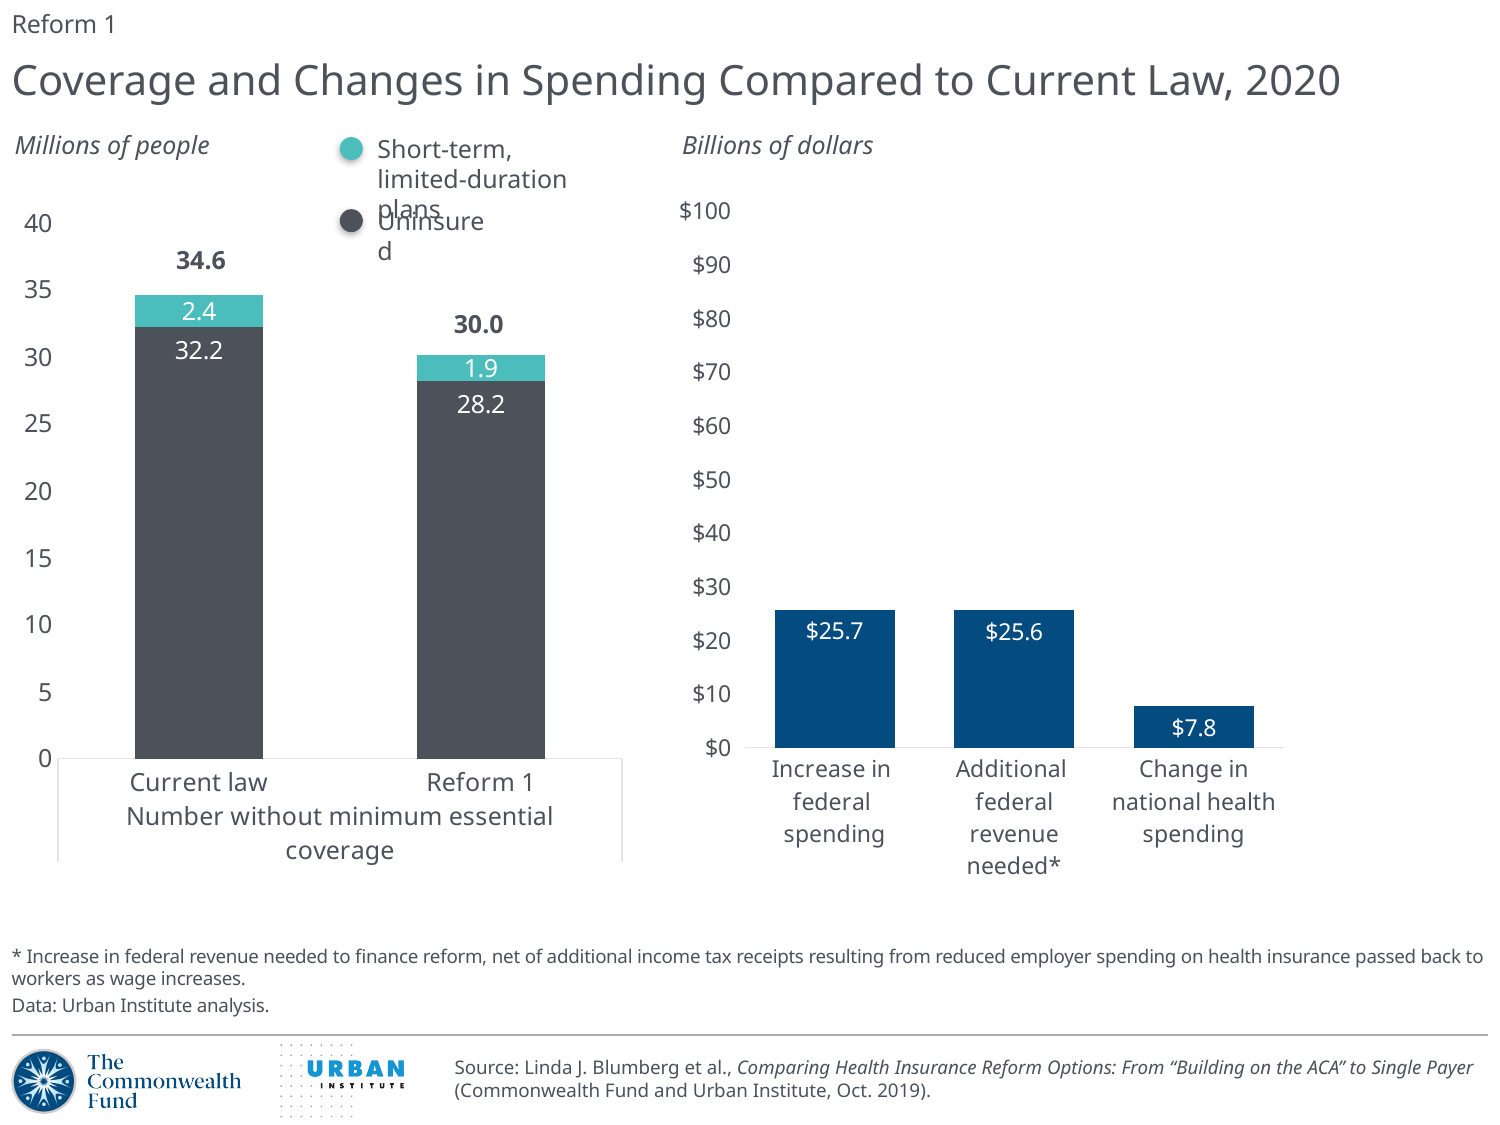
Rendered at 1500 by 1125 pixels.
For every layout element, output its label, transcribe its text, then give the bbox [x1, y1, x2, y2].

list Reform 1 [11, 1, 1489, 39]
chart [678, 191, 1303, 882]
title Coverage and Changes in Spending Compared to Current Law, 2020 [11, 48, 1489, 173]
text_box Millions of people [0, 122, 231, 167]
text_box Billions of dollars [667, 122, 898, 167]
chart [11, 191, 635, 882]
picture [5, 1040, 248, 1118]
picture [270, 1034, 421, 1125]
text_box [339, 125, 621, 244]
list * Increase in federal revenue needed to finance reform, net of additional income tax receipts resulting from reduced employer spending on health insurance passed back to workers as wage increases. Data: Urban Institute analysis. [11, 934, 1489, 1016]
